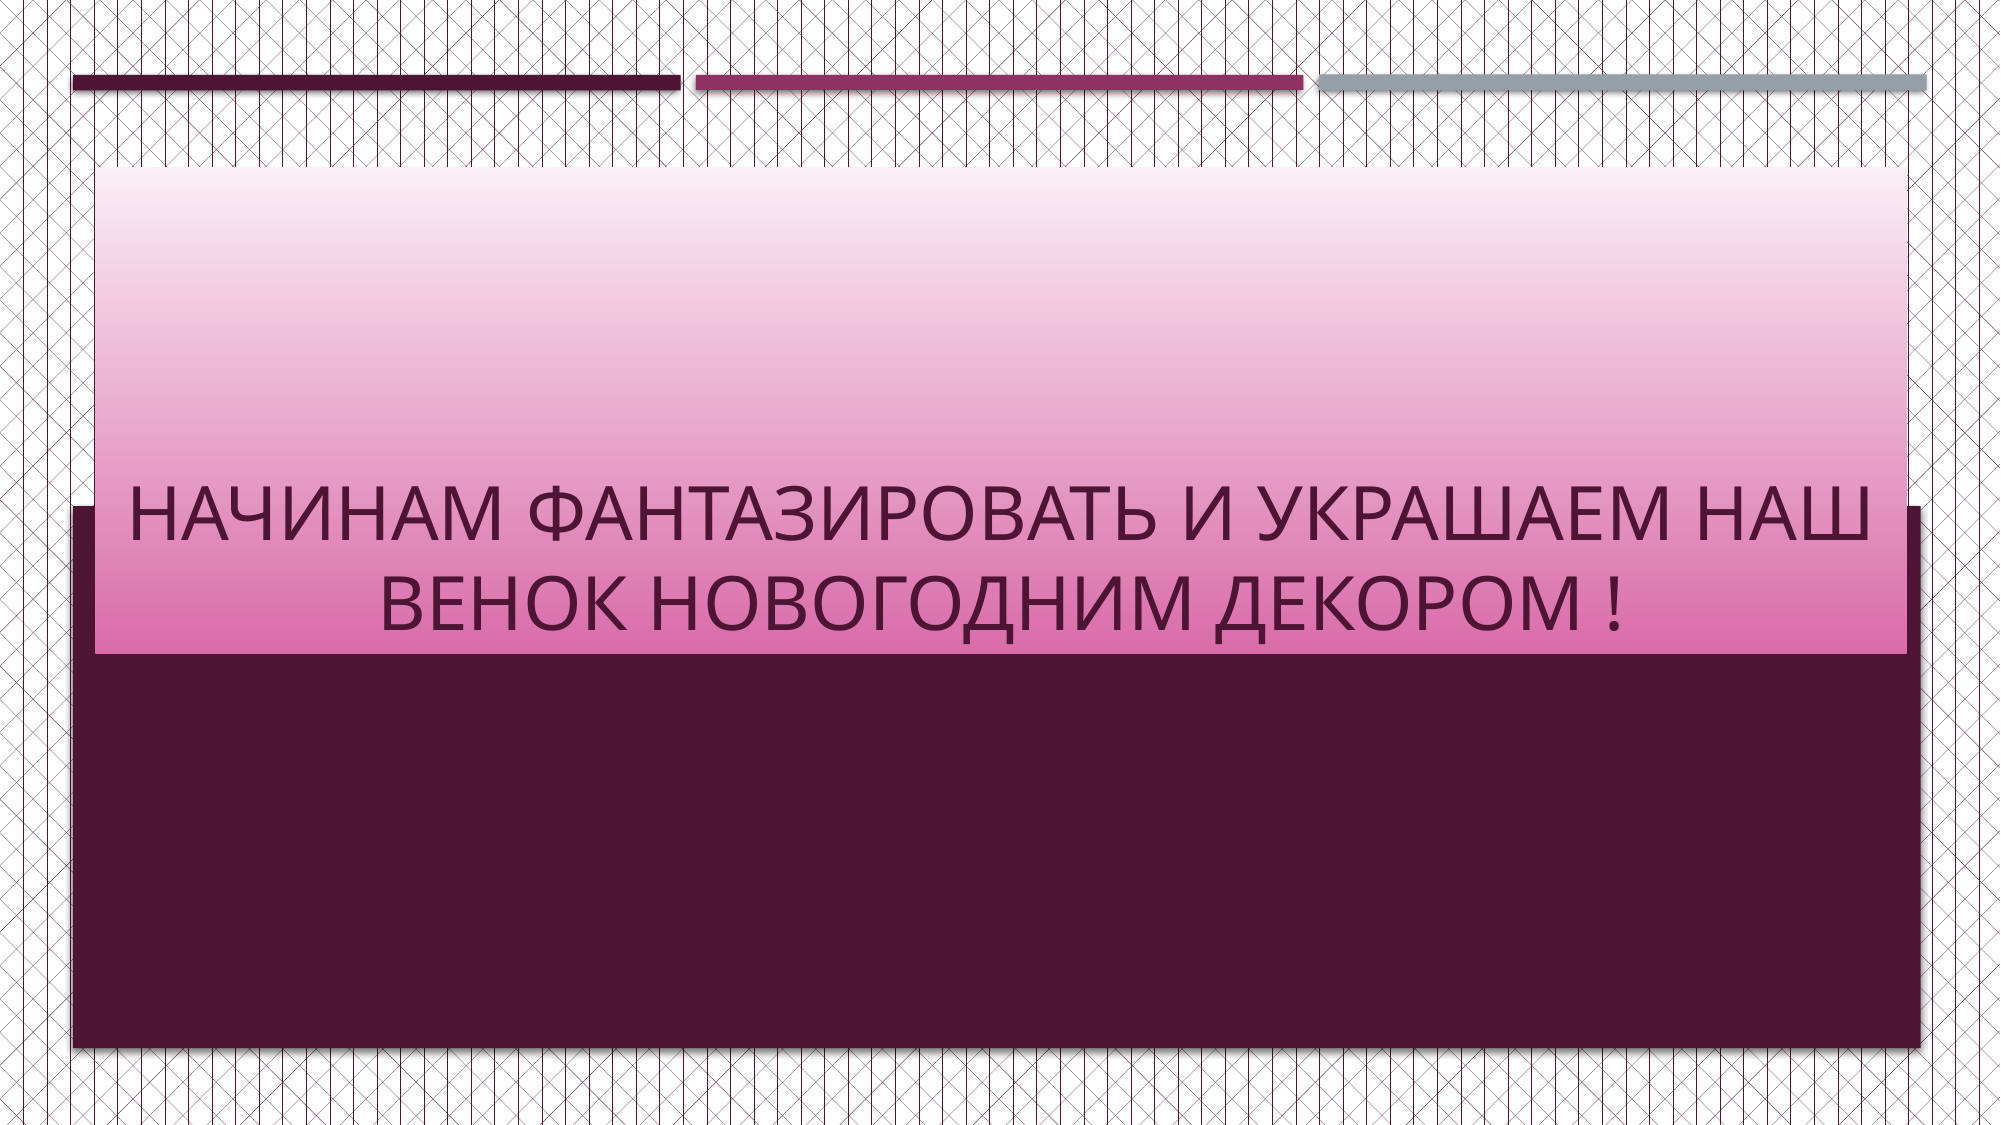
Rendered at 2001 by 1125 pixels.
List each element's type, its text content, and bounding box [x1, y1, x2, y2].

title Начинам фантазировать и украшаем наш венок новогодним декором ! [95, 167, 1907, 654]
